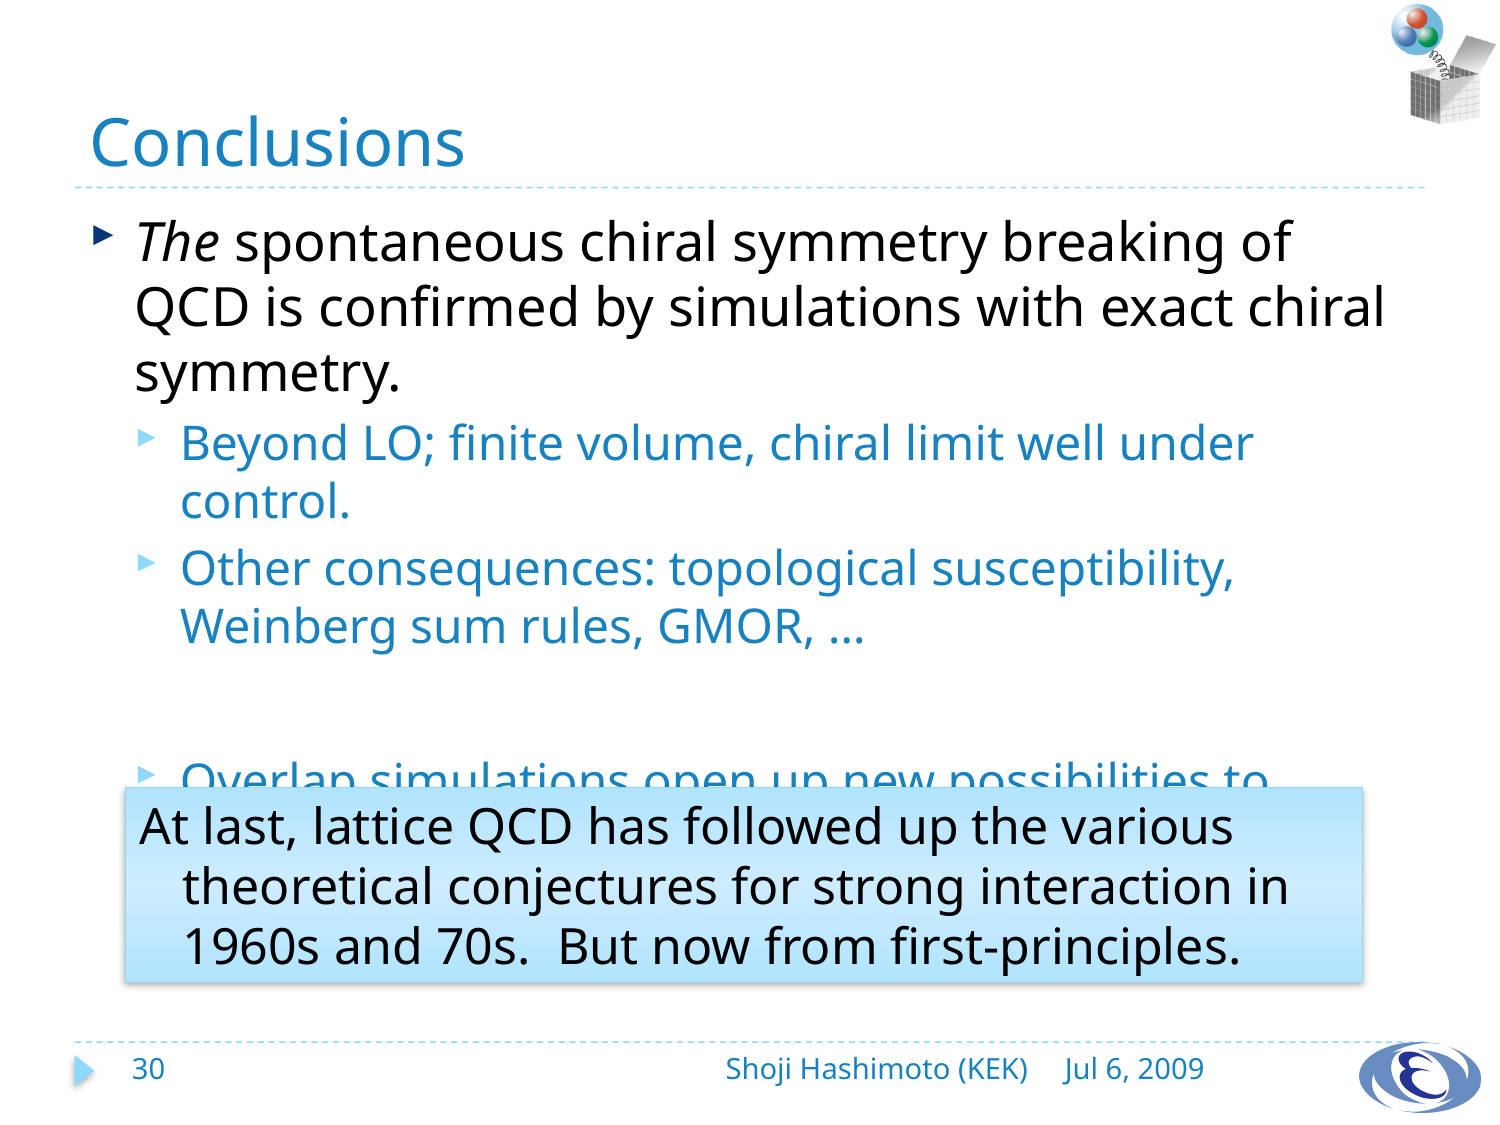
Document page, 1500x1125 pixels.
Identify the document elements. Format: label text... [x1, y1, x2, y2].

slide_number 30 [117, 1042, 426, 1103]
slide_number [1050, 1042, 1426, 1103]
picture [1387, 0, 1500, 129]
text_box At last, lattice QCD has followed up the various theoretical conjectures for strong interaction in 1960s and 70s. But now from first-principles. [125, 787, 1363, 983]
list The spontaneous chiral symmetry breaking of QCD is confirmed by simulations with exact chiral symmetry. Beyond LO; finite volume, chiral limit well under control. Other consequences: topological susceptibility, Weinberg sum rules, GMOR, … Overlap simulations open up new possibilities to extract physics from lattice. [75, 200, 1425, 1010]
title Conclusions [75, 24, 1425, 188]
footer Shoji Hashimoto (KEK) [475, 1042, 1043, 1103]
picture [1359, 1042, 1481, 1113]
